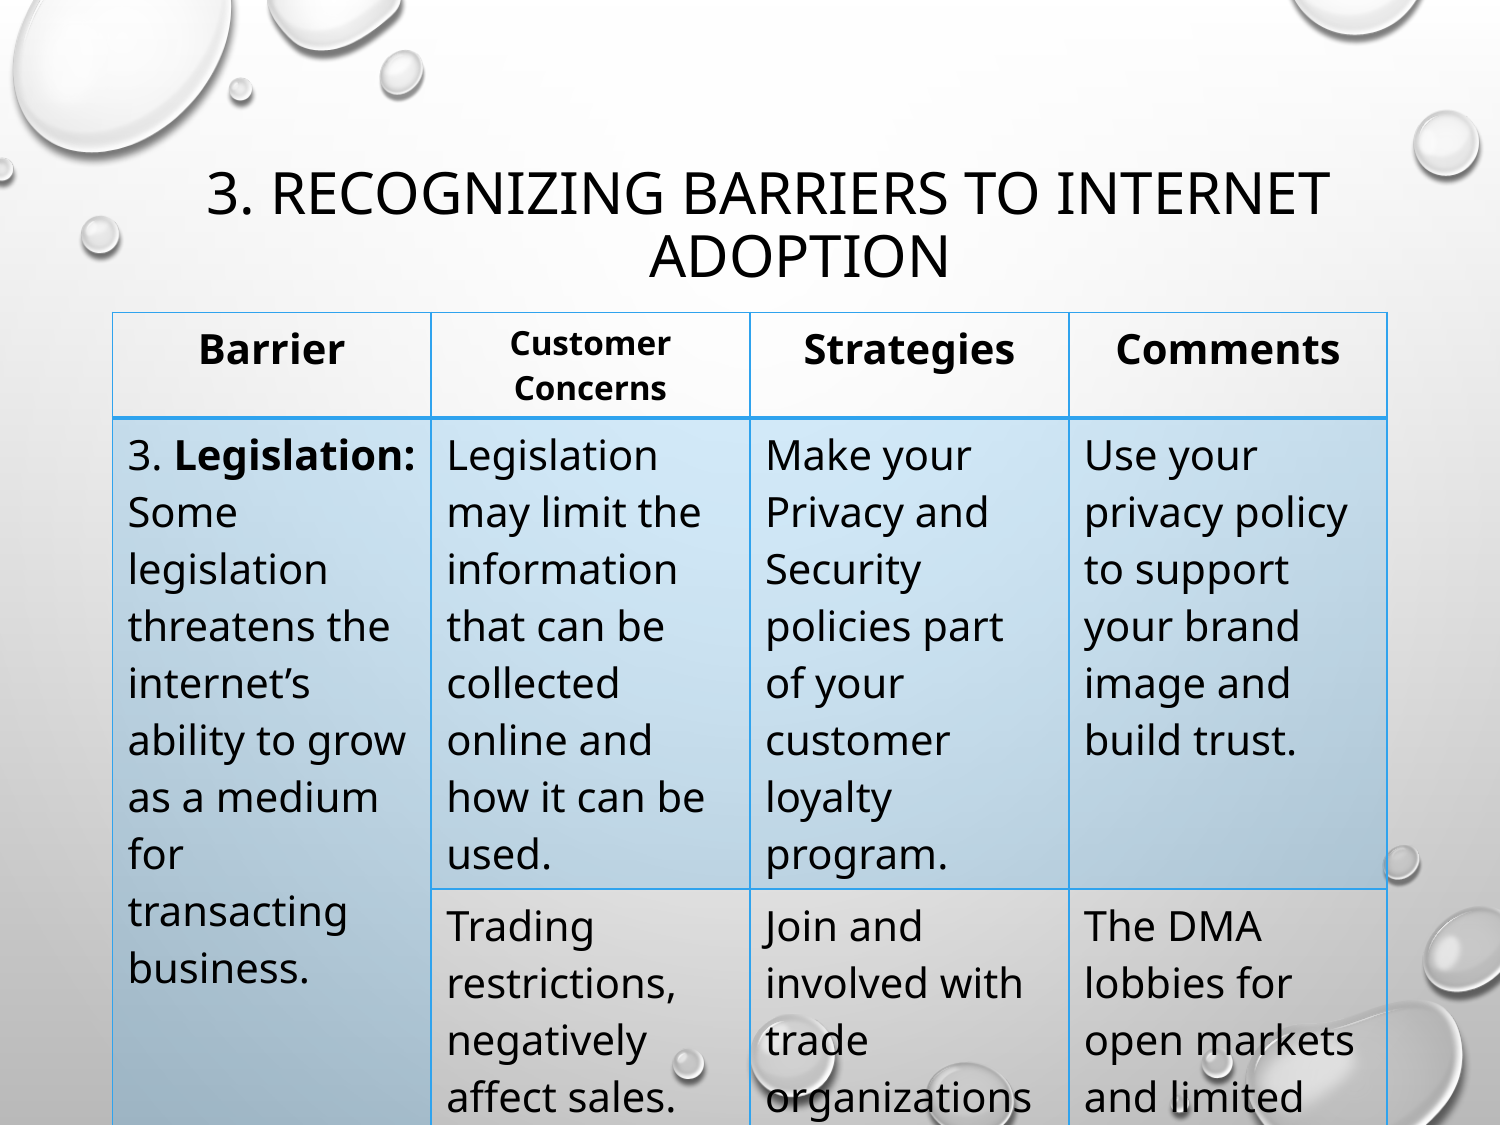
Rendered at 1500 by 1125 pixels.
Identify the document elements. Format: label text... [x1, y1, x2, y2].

table_cell Legislation may limit the information that can be collected online and how it can be used. [432, 420, 749, 888]
table_cell Make your Privacy and Security policies part of your customer loyalty program. [751, 420, 1068, 888]
picture [0, 0, 1500, 1125]
title 3. Recognizing barriers to internet adoption [112, 128, 1426, 325]
table_header Comments [1070, 313, 1386, 416]
table_cell 3. Legislation: Some legislation threatens the internet’s ability to grow as a medium for transacting business. [113, 420, 430, 1125]
table_header Barrier [113, 313, 430, 416]
table_header Customer Concerns [432, 313, 749, 416]
table_cell The DMA lobbies for open markets and limited privacy regulation. [1070, 890, 1386, 1125]
table_cell Join and involved with trade organizations such as DMA. [751, 890, 1068, 1125]
table_cell Use your privacy policy to support your brand image and build trust. [1070, 420, 1386, 888]
table_cell Trading restrictions, negatively affect sales. [432, 890, 749, 1125]
table_header Strategies [751, 313, 1068, 416]
